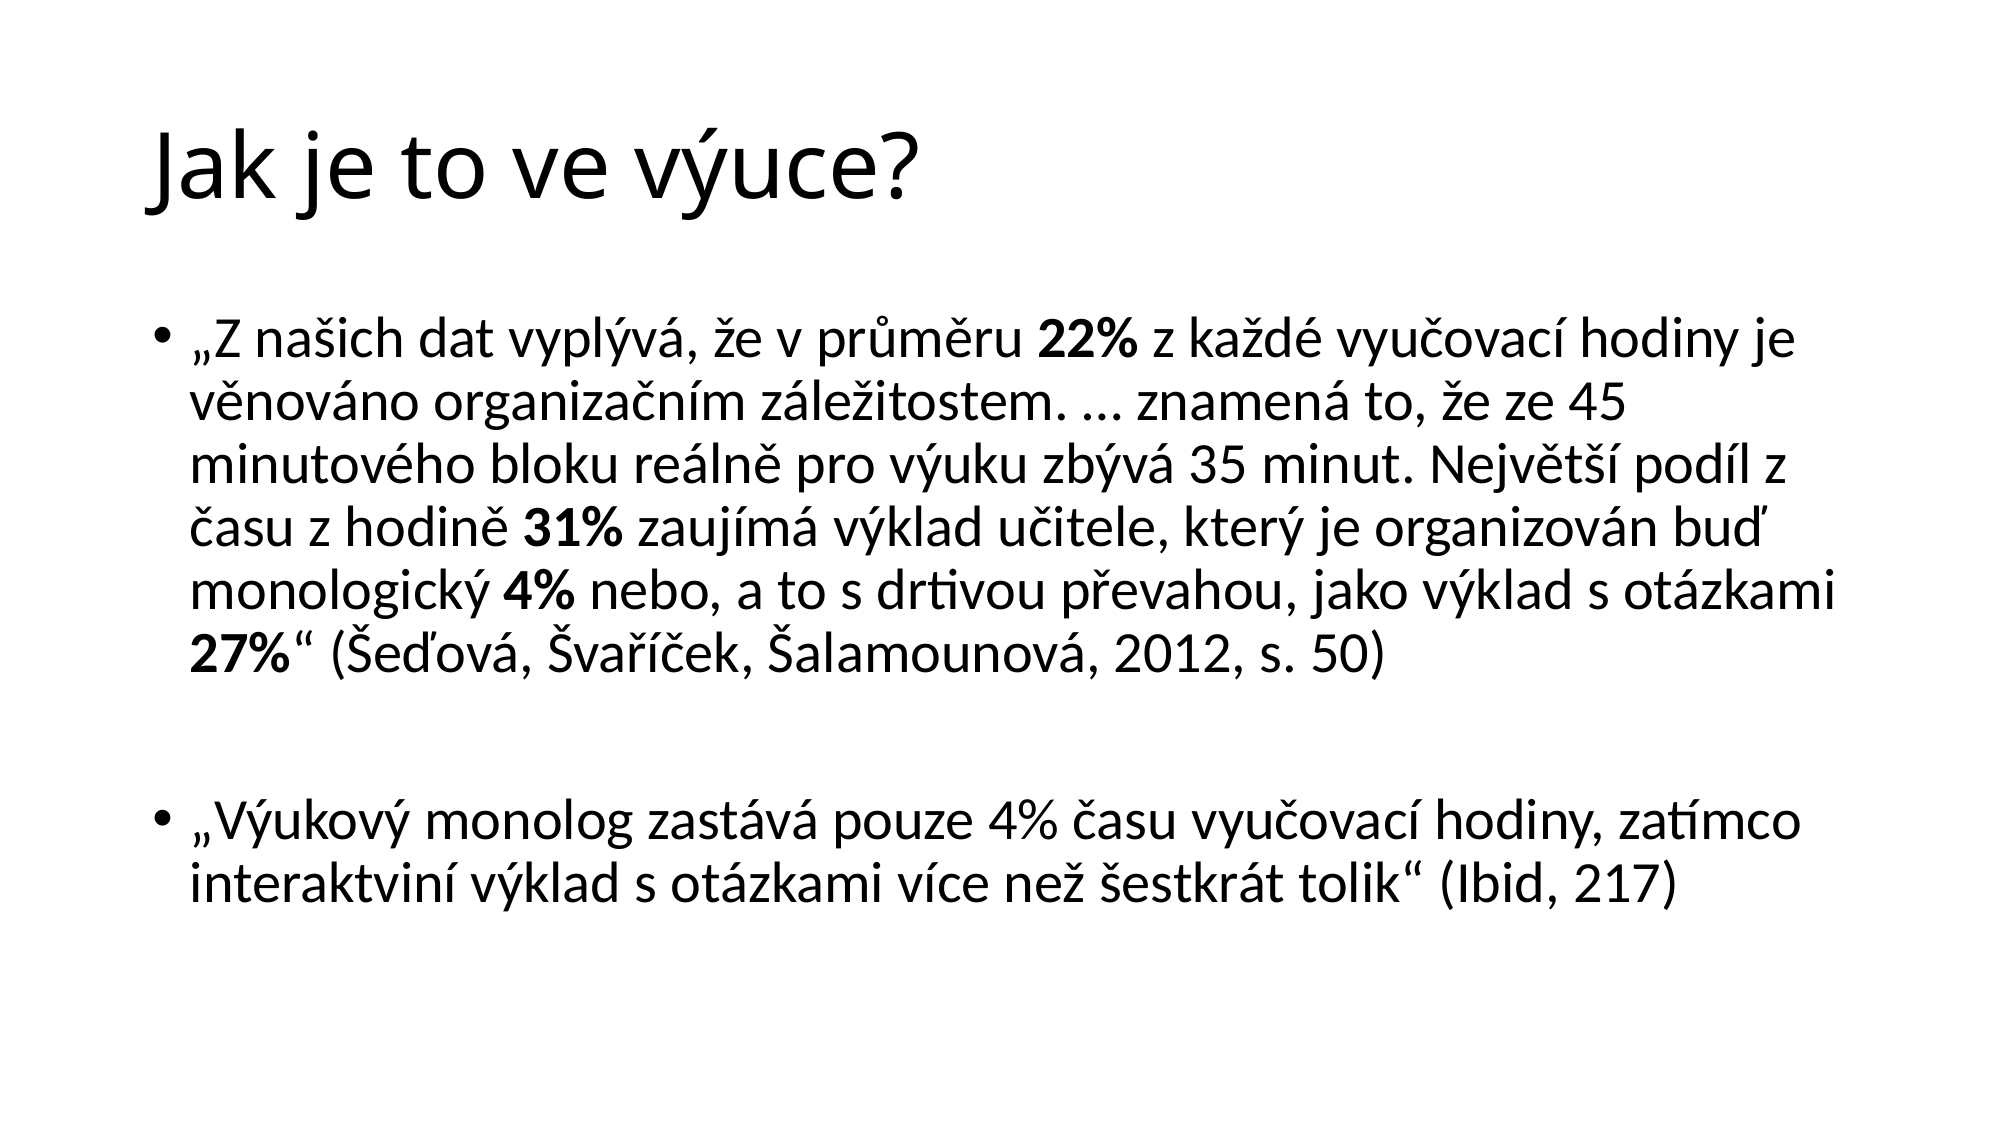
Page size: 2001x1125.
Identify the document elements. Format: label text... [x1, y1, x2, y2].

title Jak je to ve výuce? [137, 59, 1863, 278]
list „Z našich dat vyplývá, že v průměru 22% z každé vyučovací hodiny je věnováno organizačním záležitostem. … znamená to, že ze 45 minutového bloku reálně pro výuku zbývá 35 minut. Největší podíl z času z hodině 31% zaujímá výklad učitele, který je organizován buď monologický 4% nebo, a to s drtivou převahou, jako výklad s otázkami 27%“ (Šeďová, Švaříček, Šalamounová, 2012, s. 50) „Výukový monolog zastává pouze 4% času vyučovací hodiny, zatímco interaktviní výklad s otázkami více než šestkrát tolik“ (Ibid, 217) [137, 299, 1863, 1014]
